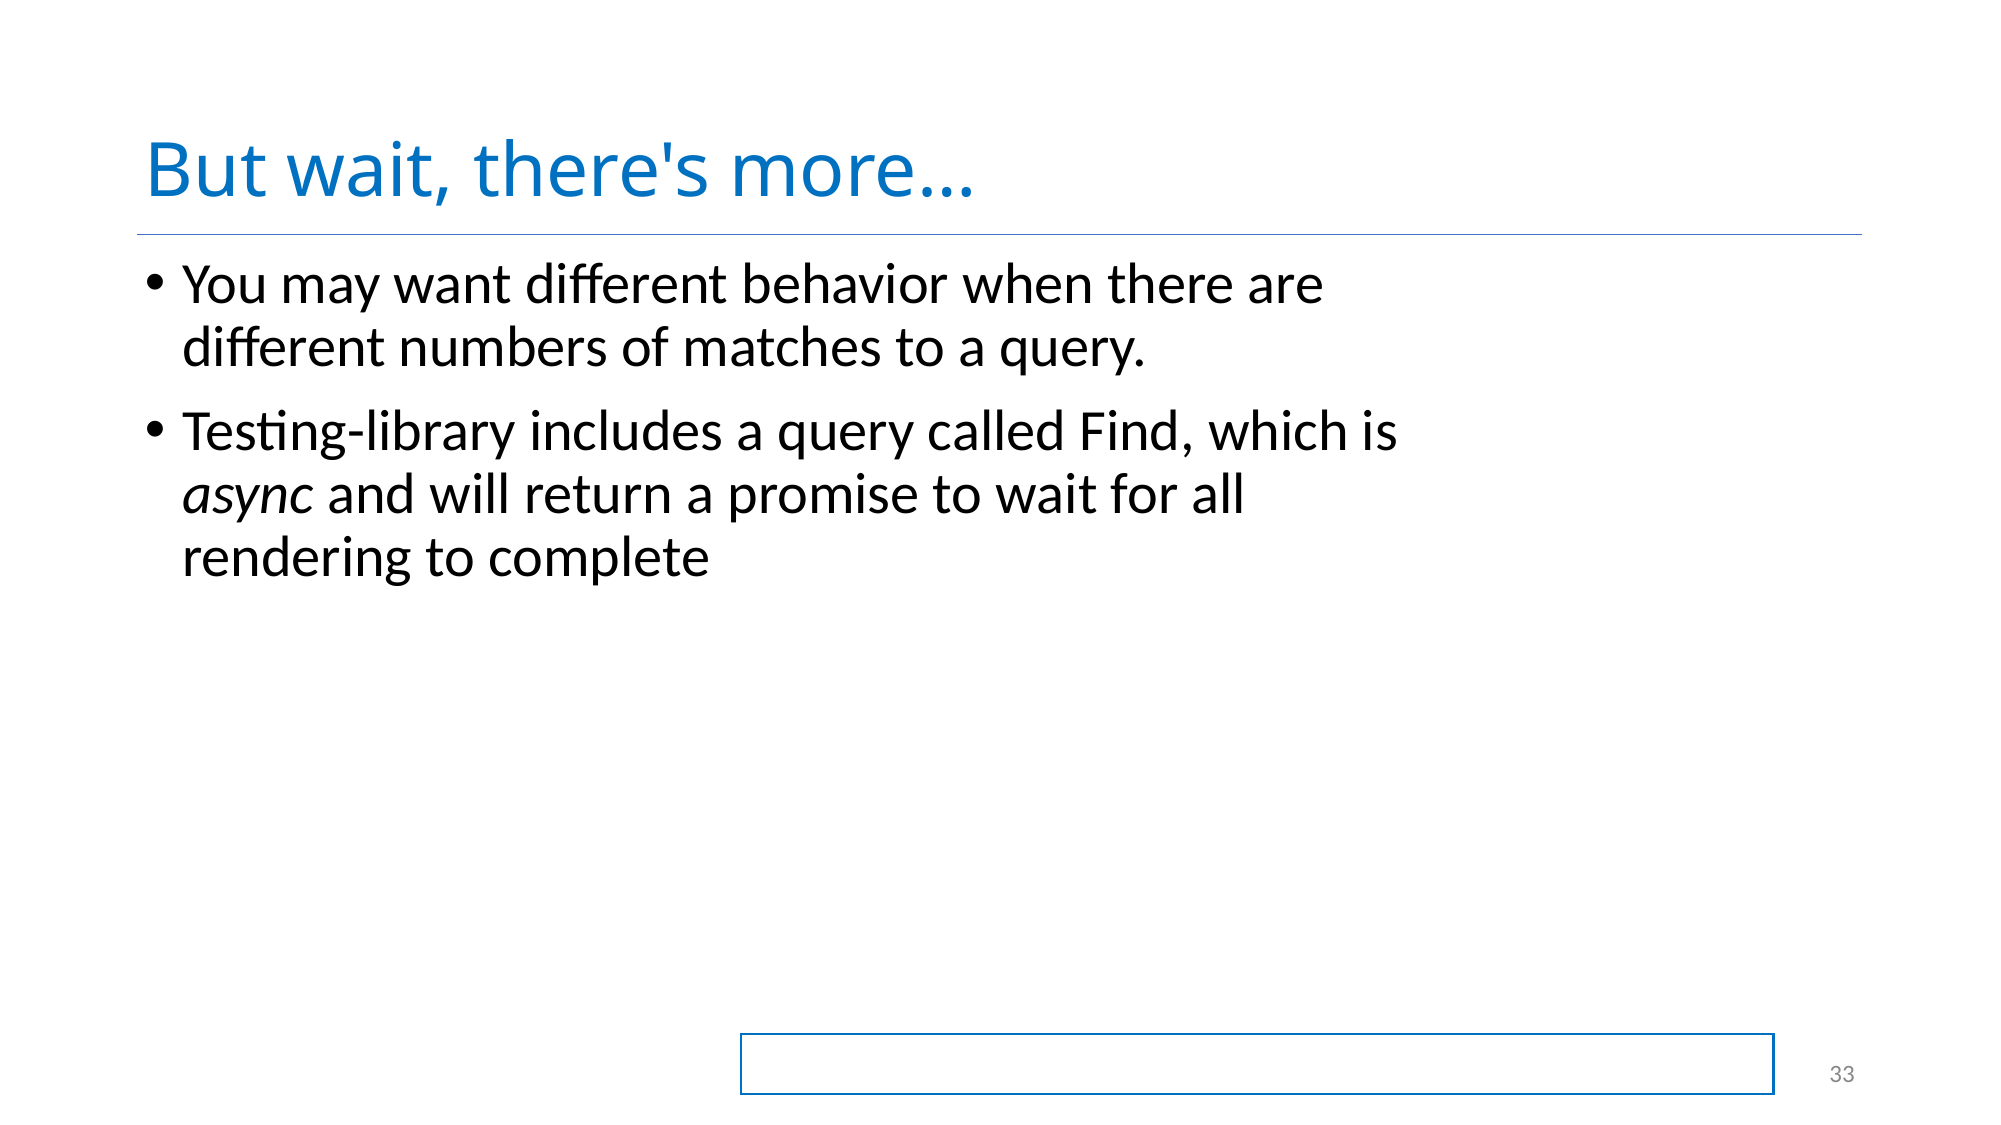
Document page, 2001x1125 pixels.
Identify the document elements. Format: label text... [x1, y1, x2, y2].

text_box https://testing-library.com/docs/react-testing-library/cheatsheet [740, 1034, 1774, 1095]
slide_number 33 [1819, 1051, 1863, 1094]
list You may want different behavior when there are different numbers of matches to a query. Testing-library includes a query called Find, which is async and will return a promise to wait for all rendering to complete [136, 245, 1432, 961]
title But wait, there's more… [136, 2, 1863, 221]
